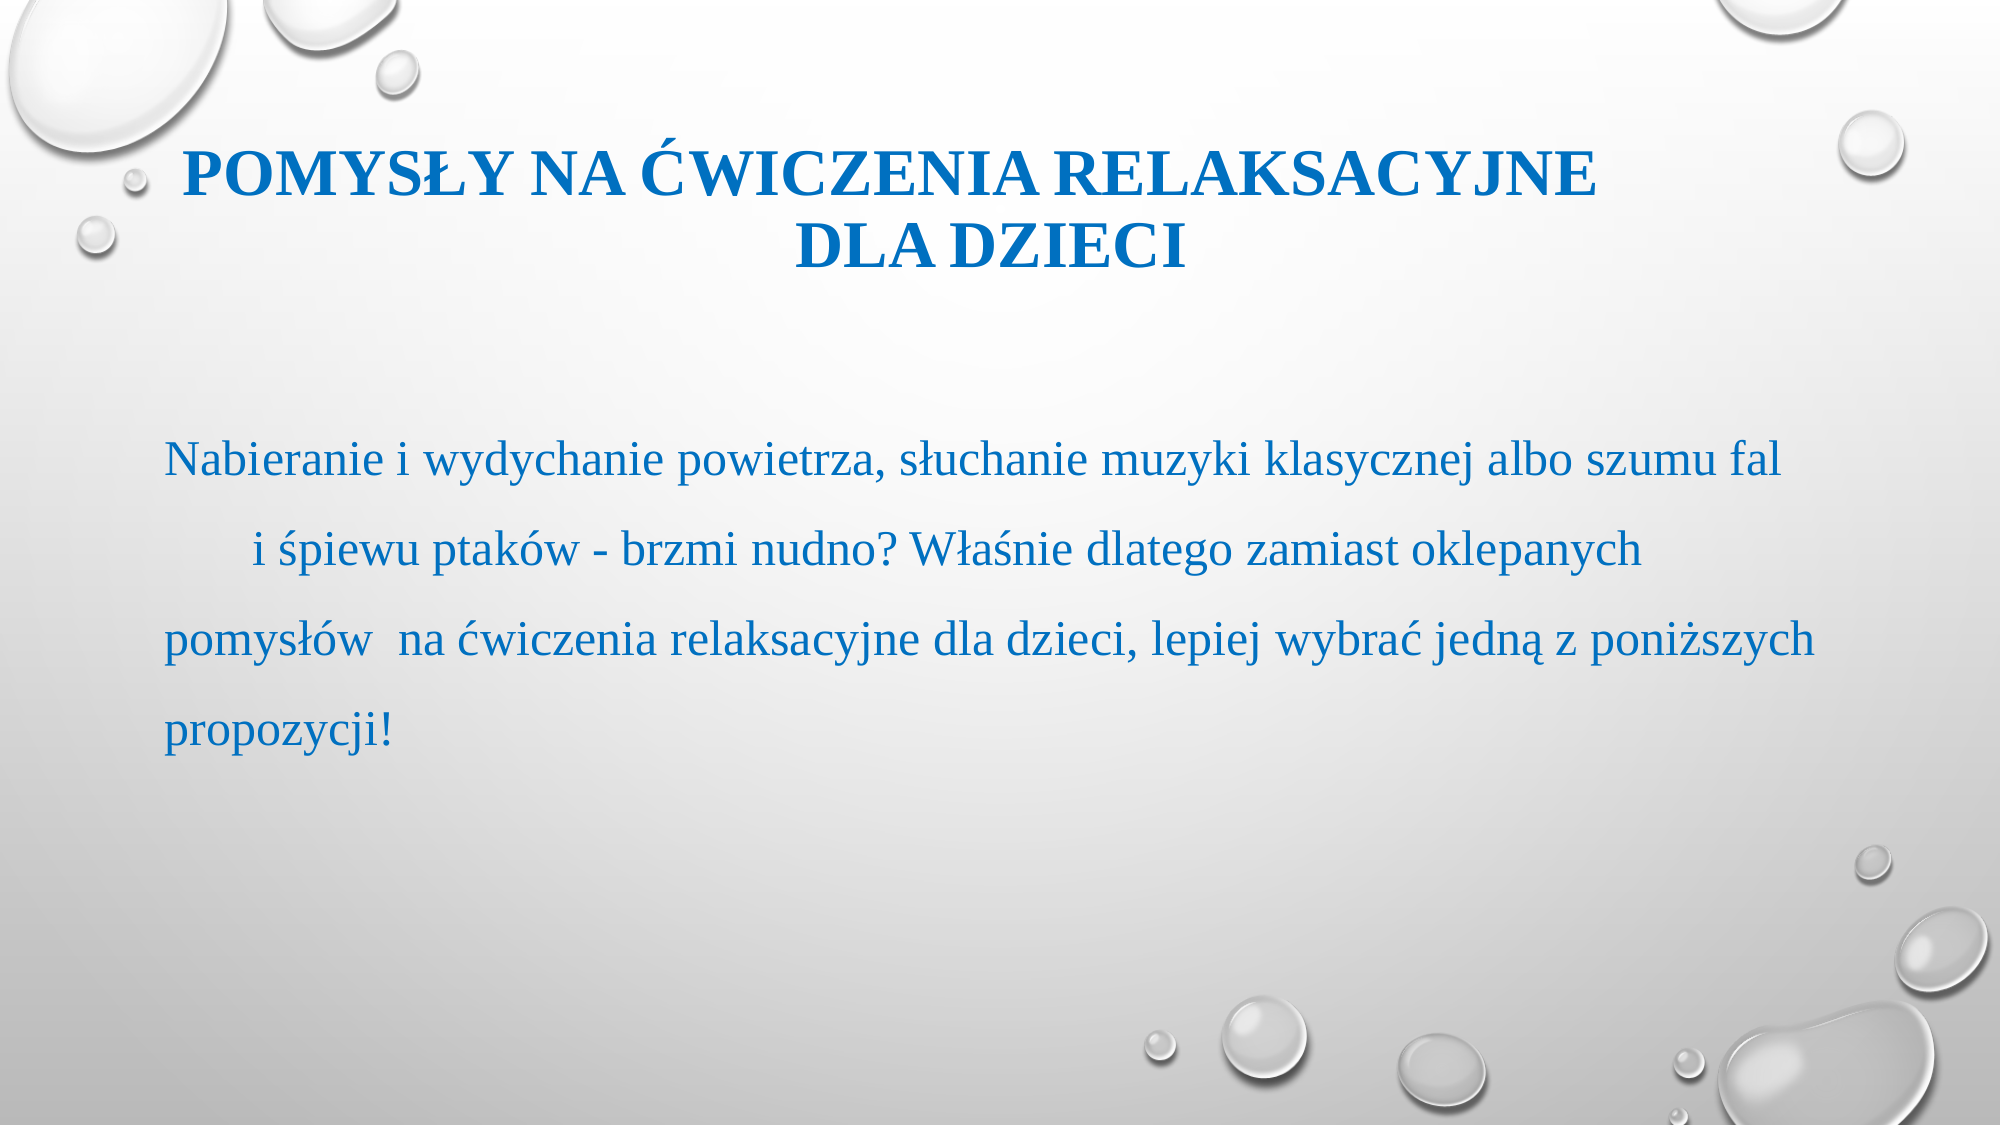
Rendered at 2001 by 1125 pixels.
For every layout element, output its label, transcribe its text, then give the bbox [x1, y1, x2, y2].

title Pomysły na ćwiczenia relaksacyjne dla dzieci [149, 101, 1851, 364]
list Nabieranie i wydychanie powietrza, słuchanie muzyki klasycznej albo szumu fal i śpiewu ptaków - brzmi nudno? Właśnie dlatego zamiast oklepanych pomysłów na ćwiczenia relaksacyjne dla dzieci, lepiej wybrać jedną z poniższych propozycji! [149, 388, 1850, 703]
picture [0, 0, 2000, 1125]
